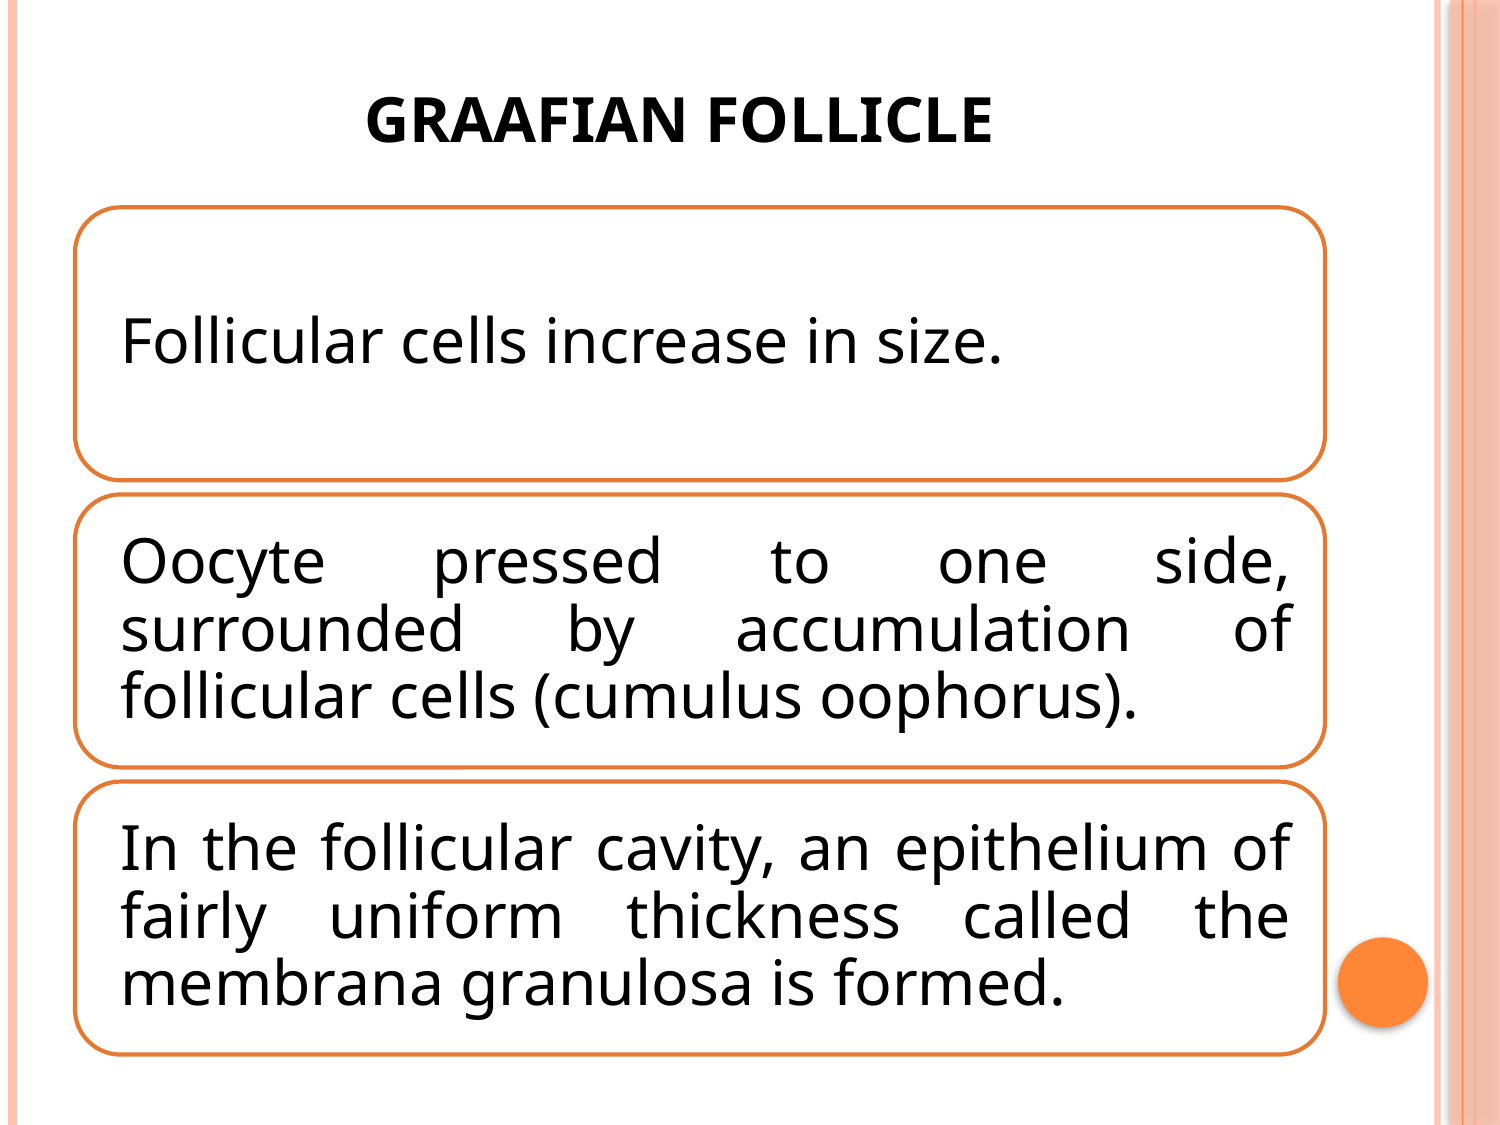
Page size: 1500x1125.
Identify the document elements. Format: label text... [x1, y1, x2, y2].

title Graafian follicle [75, 45, 1300, 163]
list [74, 199, 1326, 1063]
